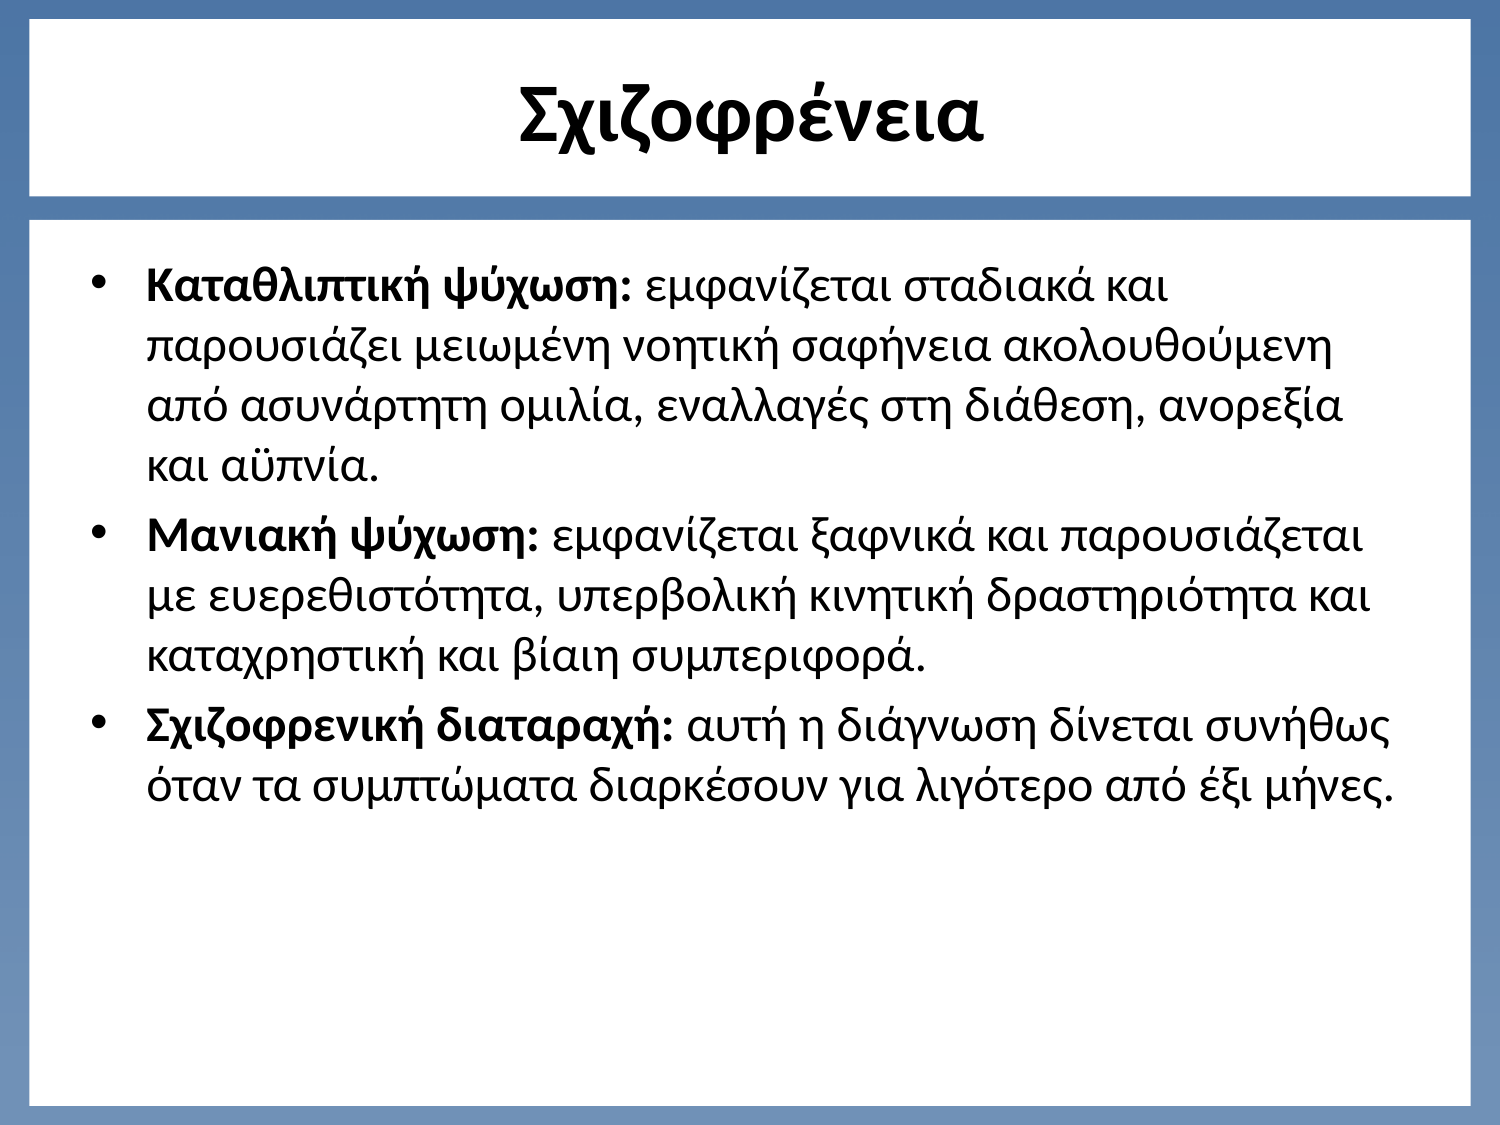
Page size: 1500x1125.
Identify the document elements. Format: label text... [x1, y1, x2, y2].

list Καταθλιπτική ψύχωση: εμφανίζεται σταδιακά και παρουσιάζει μειωμένη νοητική σαφήνεια ακολουθούμενη από ασυνάρτητη ομιλία, εναλλαγές στη διάθεση, ανορεξία και αϋπνία. Μανιακή ψύχωση: εμφανίζεται ξαφνικά και παρουσιάζεται με ευερεθιστότητα, υπερβολική κινητική δραστηριότητα και καταχρηστική και βίαιη συμπεριφορά. Σχιζοφρενική διαταραχή: αυτή η διάγνωση δίνεται συνήθως όταν τα συμπτώματα διαρκέσουν για λιγότερο από έξι μήνες. [75, 243, 1425, 1024]
title Σχιζοφρένεια [76, 19, 1427, 197]
